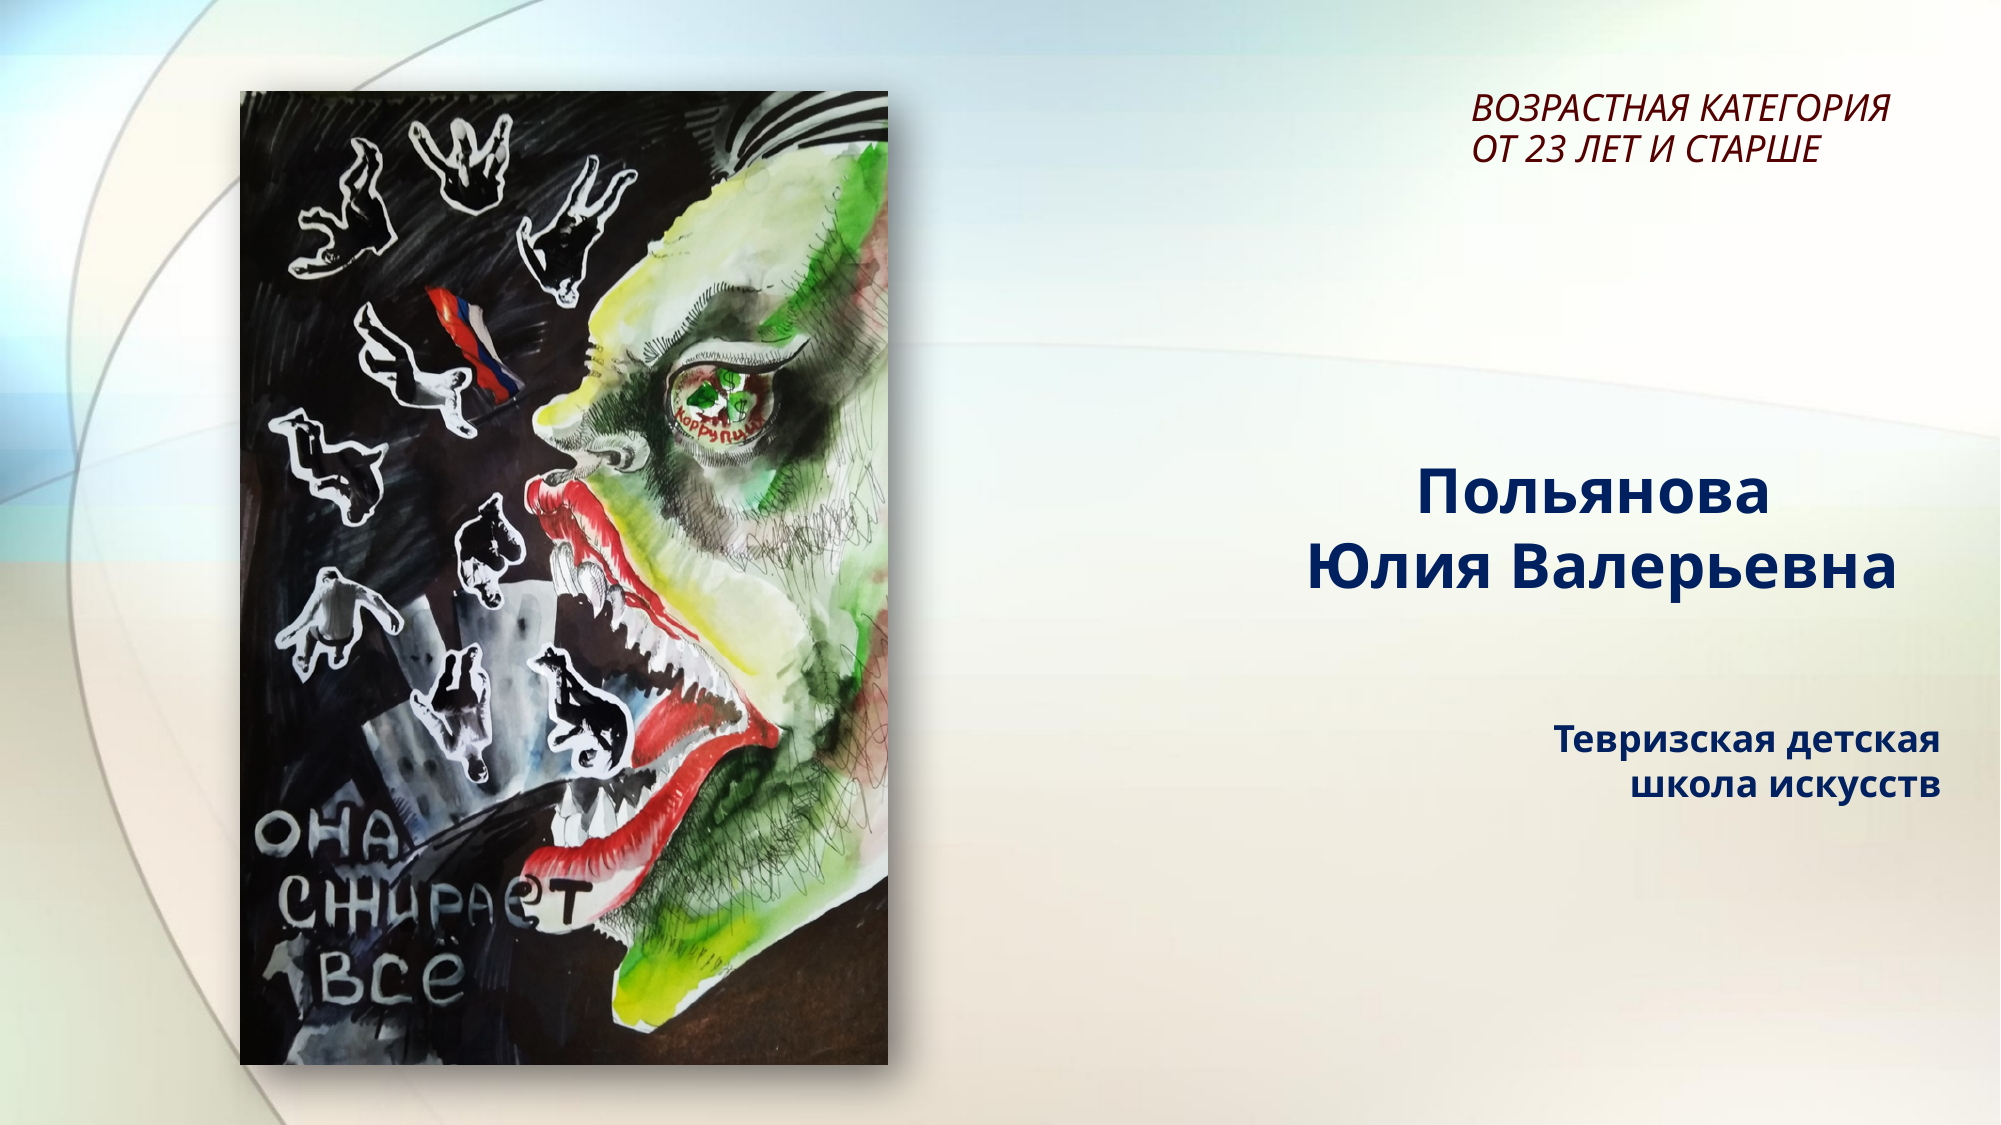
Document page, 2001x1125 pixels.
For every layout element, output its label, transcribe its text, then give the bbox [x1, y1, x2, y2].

text_box ВОЗРАСТНАЯ КАТЕГОРИЯ ОТ 23 ЛЕТ И СТАРШЕ [1455, 91, 1954, 169]
title Польянова Юлия Валерьевна [1250, 442, 1955, 761]
text_box Тевризская детская школа искусств [1538, 707, 1957, 813]
picture [0, 0, 2001, 1125]
